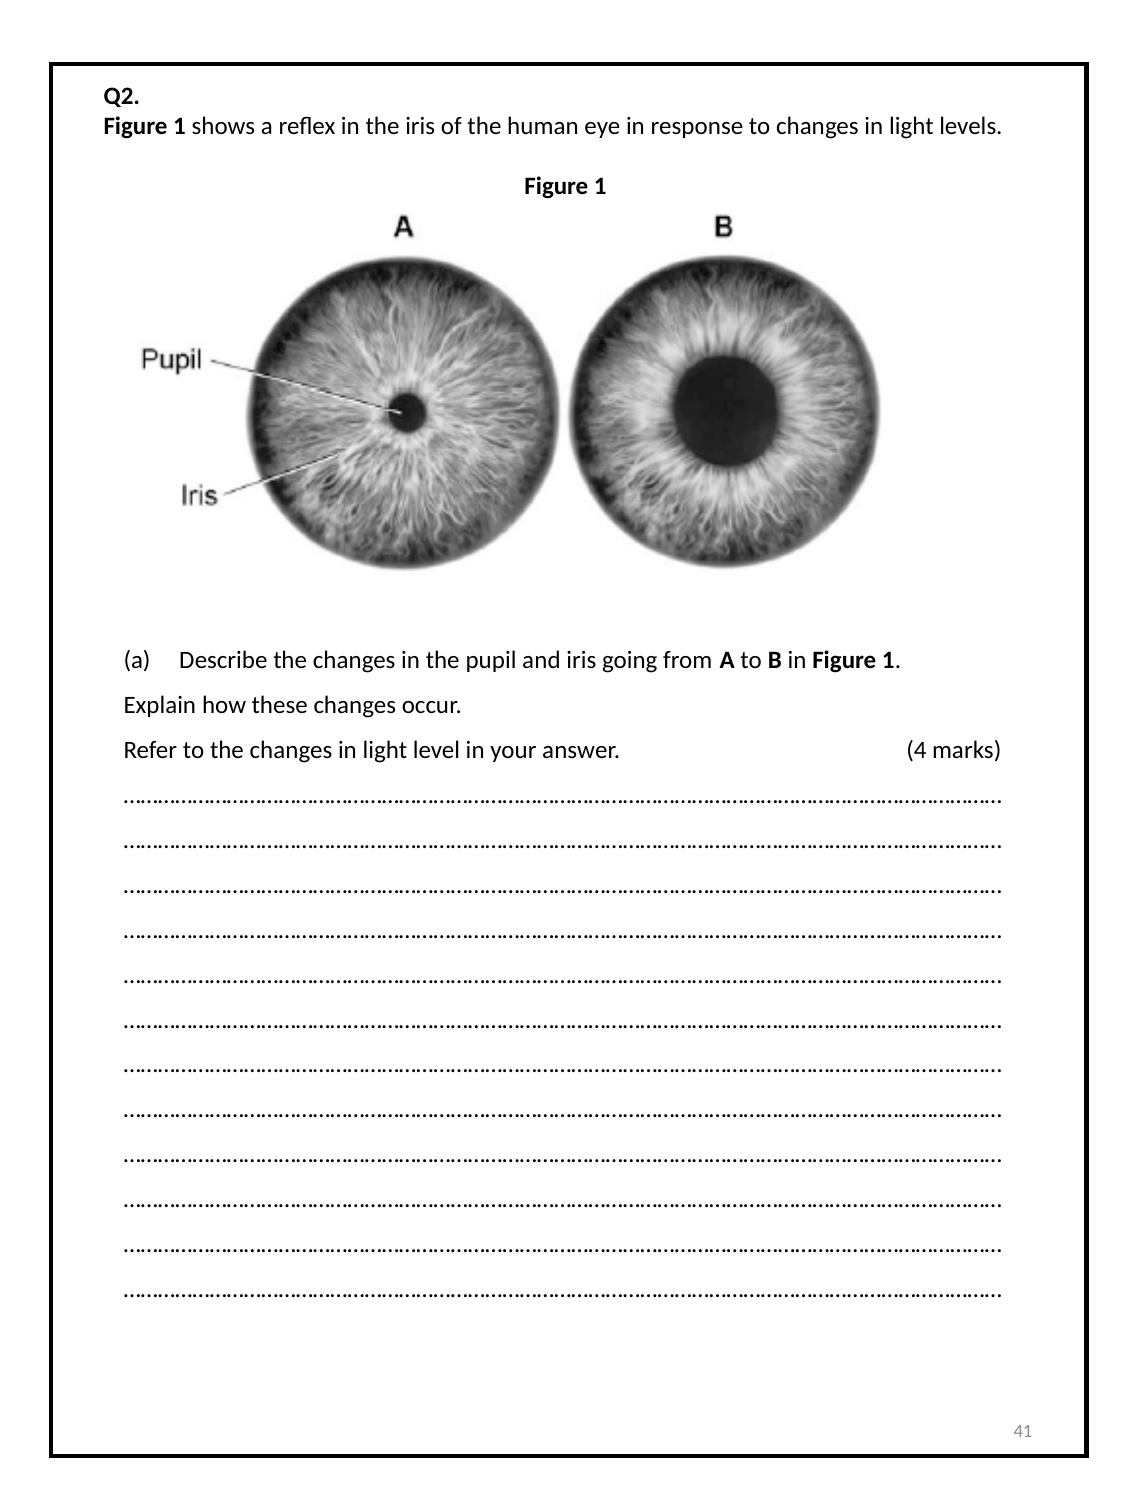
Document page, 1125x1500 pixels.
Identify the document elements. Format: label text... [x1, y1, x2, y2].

text_box (a) Describe the changes in the pupil and iris going from A to B in Figure 1. Explain how these changes occur. Refer to the changes in light level in your answer. (4 marks) ……………………………………………………………………………………………………………………………………………………………………………………………………………………………………………………………………………………………………………………………………………………………………………………………………………………………………………………………………………………………………………………………………………………………………………………………………………………………………………………………………………………………………………………………………………………………………………………………………………………………………………………………………………………………………………………………………………………………………………………………………………………………………………………………………………………………………………………………………………………………………………………………………………………………………………………………………………………………………………………………………………………………………………………………………………………………………………………………………………………………………………………………………………………………………………………………………………………………………………………………………………………………… [108, 621, 1026, 1355]
text_box [50, 63, 1087, 1457]
slide_number 41 [794, 1390, 1048, 1471]
picture [138, 213, 891, 577]
text_box Q2. Figure 1 shows a reflex in the iris of the human eye in response to changes in light levels. Figure 1 [88, 72, 1043, 237]
